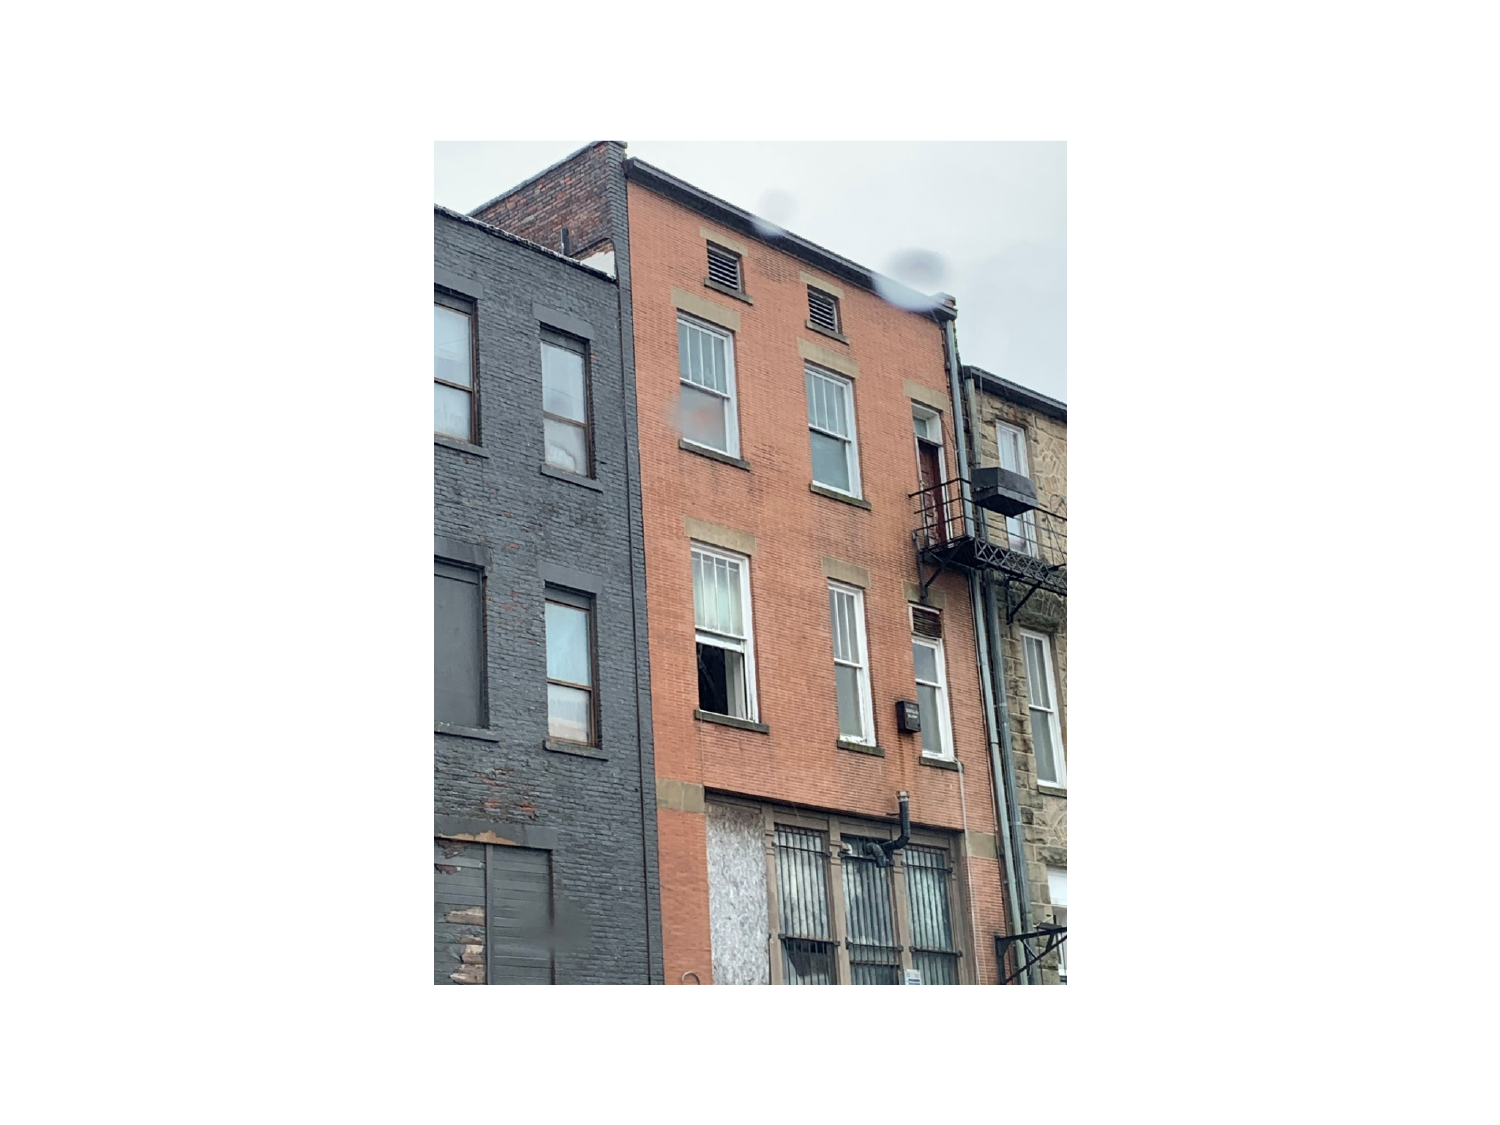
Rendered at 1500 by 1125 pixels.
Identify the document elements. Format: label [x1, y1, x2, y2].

picture [328, 142, 1172, 984]
